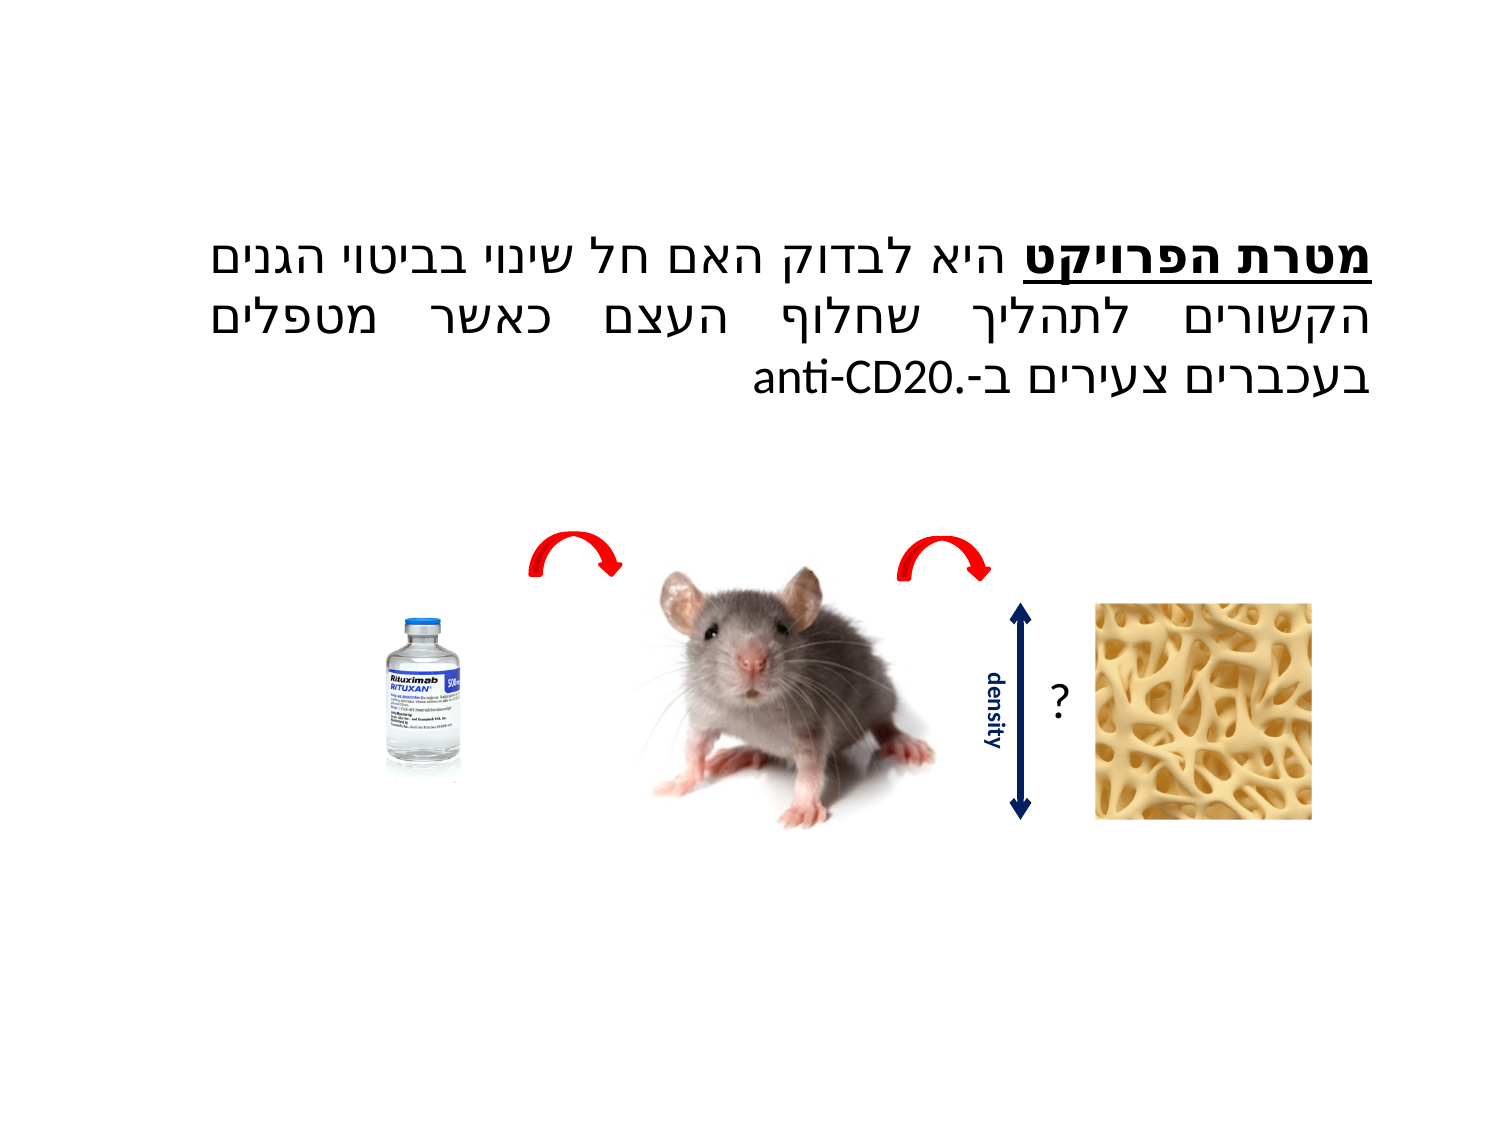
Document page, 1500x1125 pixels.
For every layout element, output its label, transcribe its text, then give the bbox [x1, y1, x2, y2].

text_box מטרת הפרויקט היא לבדוק האם חל שינוי בביטוי הגנים הקשורים לתהליך שחלוף העצם כאשר מטפלים בעכברים צעירים ב-.anti-CD20 [194, 215, 1387, 411]
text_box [268, 533, 1313, 830]
